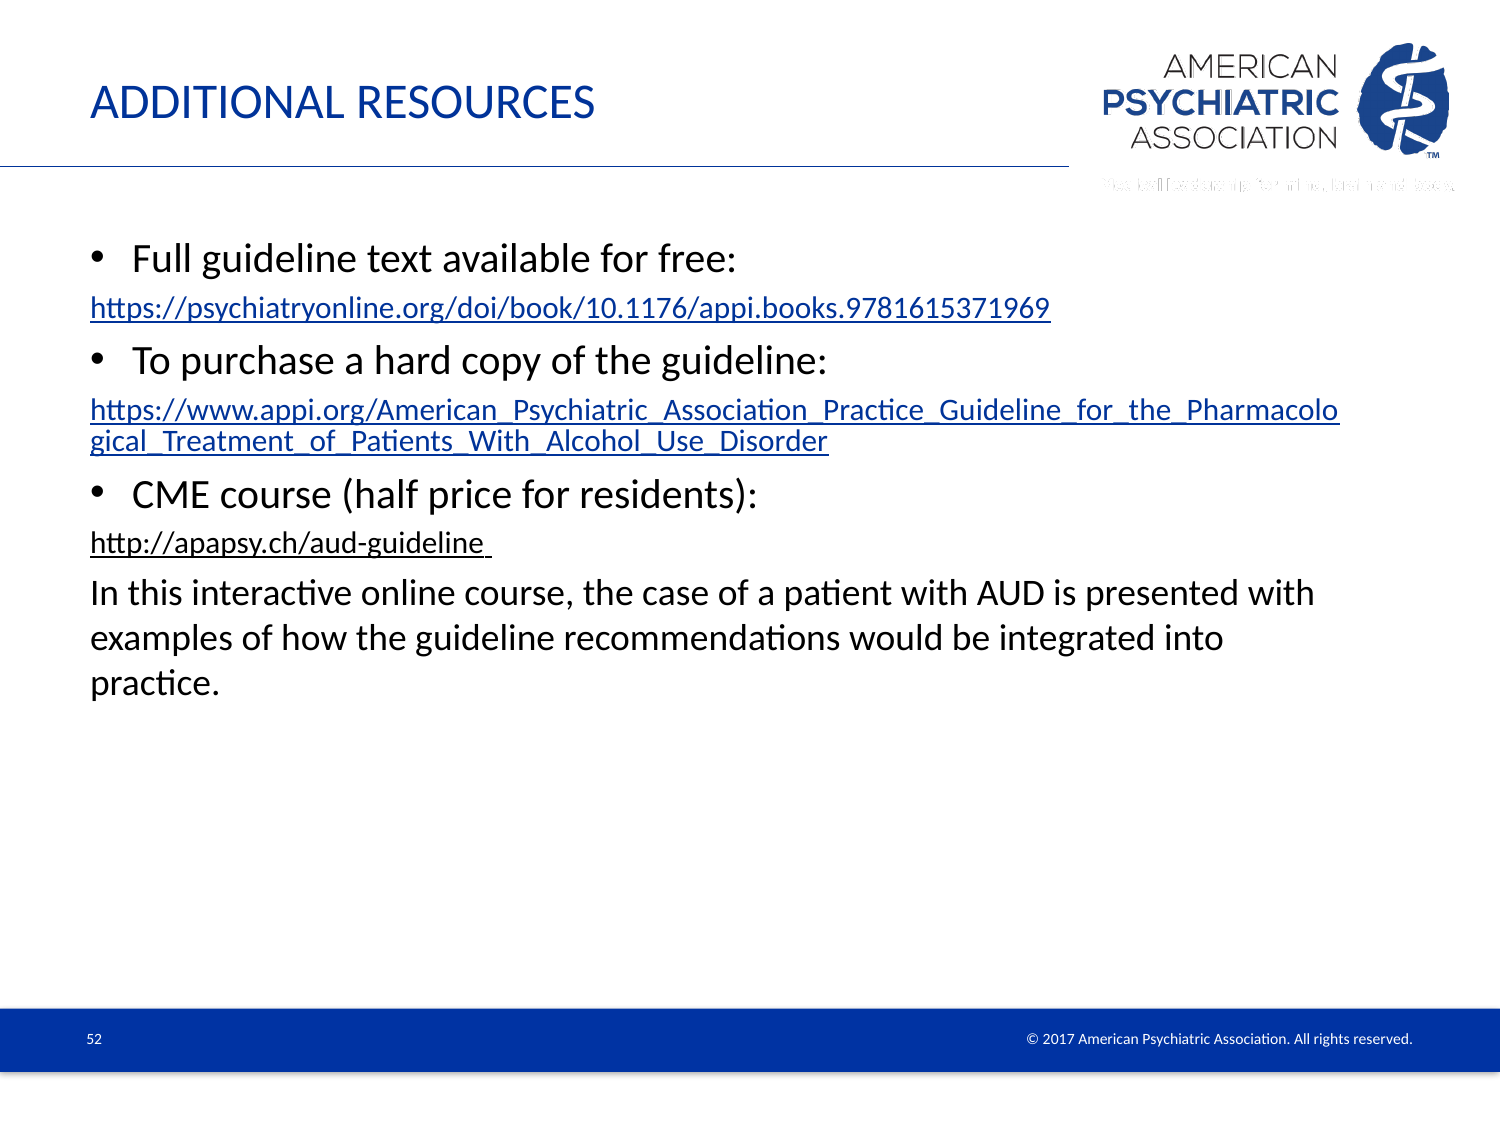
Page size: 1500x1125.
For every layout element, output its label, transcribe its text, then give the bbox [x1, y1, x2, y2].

list Full guideline text available for free: https://psychiatryonline.org/doi/book/10.1176/appi.books.9781615371969 To purchase a hard copy of the guideline: https://www.appi.org/American_Psychiatric_Association_Practice_Guideline_for_the_Pharmacological_Treatment_of_Patients_With_Alcohol_Use_Disorder CME course (half price for residents): http://apapsy.ch/aud-guideline In this interactive online course, the case of a patient with AUD is presented with examples of how the guideline recommendations would be integrated into practice. [75, 223, 1357, 974]
title Additional resources [75, 50, 1070, 147]
